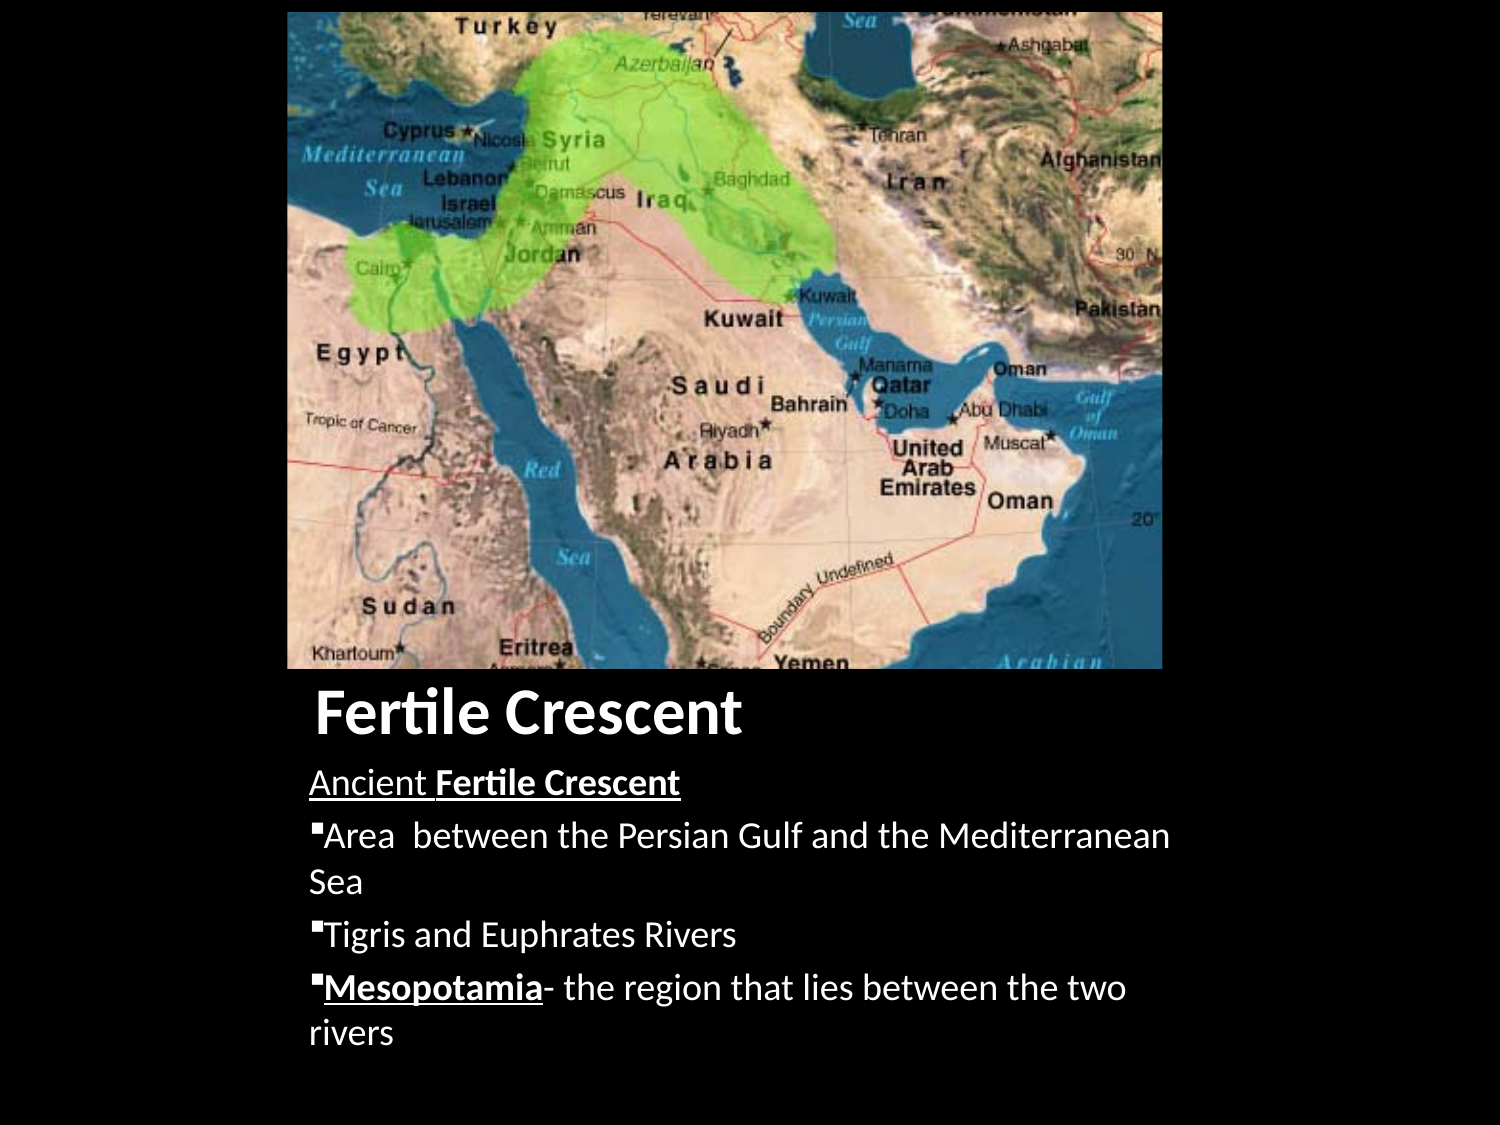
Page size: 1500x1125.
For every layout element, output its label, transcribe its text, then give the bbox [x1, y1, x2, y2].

title Fertile Crescent [300, 662, 1200, 756]
list Ancient Fertile Crescent Area between the Persian Gulf and the Mediterranean Sea Tigris and Euphrates Rivers Mesopotamia- the region that lies between the two rivers [294, 750, 1194, 1063]
picture [287, 12, 1163, 670]
